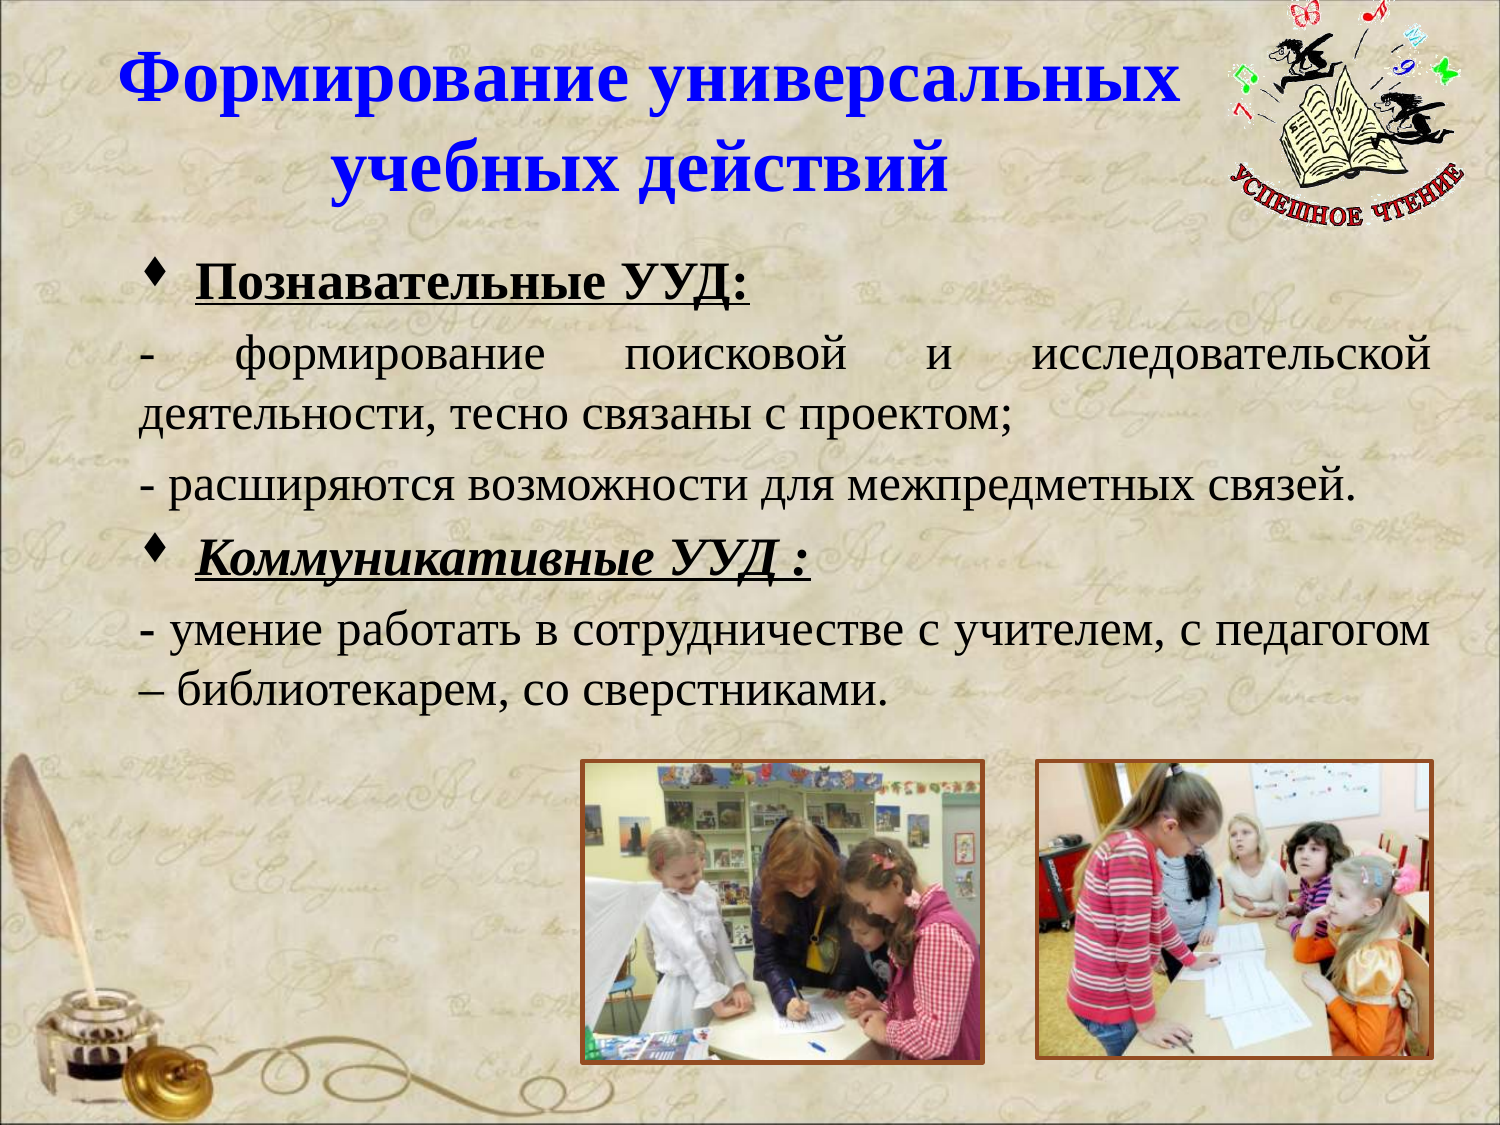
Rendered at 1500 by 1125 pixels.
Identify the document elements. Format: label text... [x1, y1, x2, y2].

picture [0, 0, 1500, 1125]
title Формирование универсальных учебных действий [0, 42, 1223, 191]
list Познавательные УУД: - формирование поисковой и исследовательской деятельности, тесно связаны с проектом; - расширяются возможности для межпредметных связей. Коммуникативные УУД : - умение работать в сотрудничестве с учителем, с педагогом – библиотекарем, со сверстниками. [123, 237, 1447, 964]
